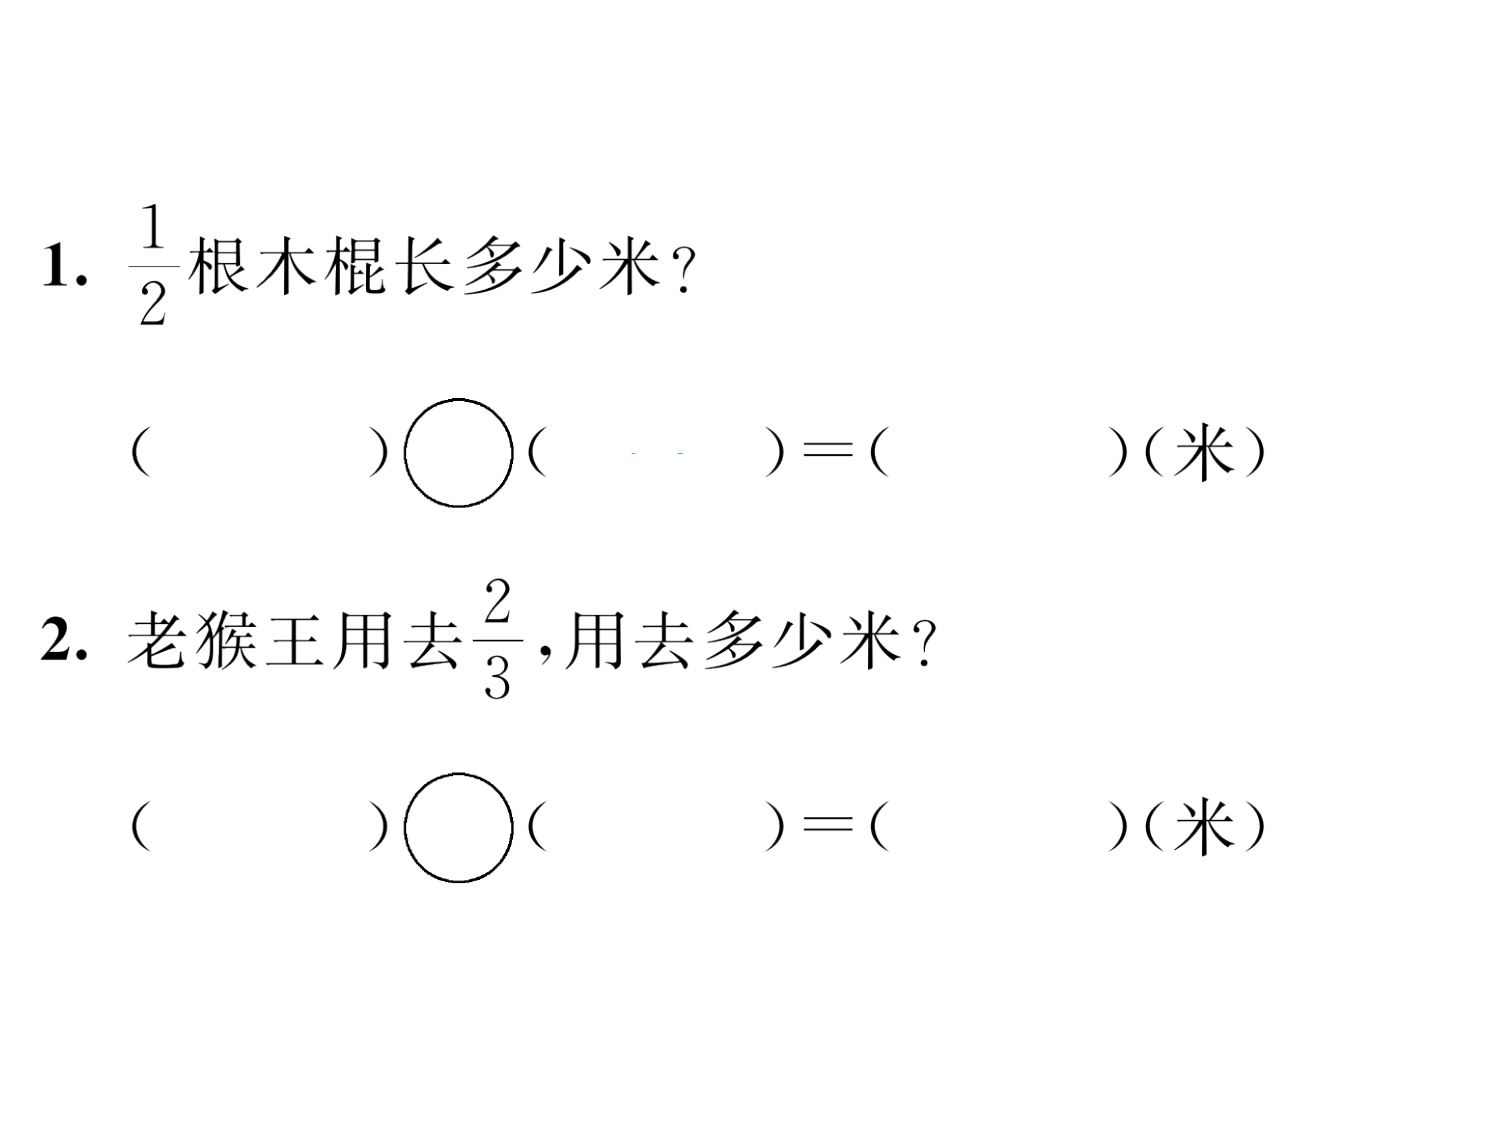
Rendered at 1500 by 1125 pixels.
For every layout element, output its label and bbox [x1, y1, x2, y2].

picture [35, 177, 1453, 903]
